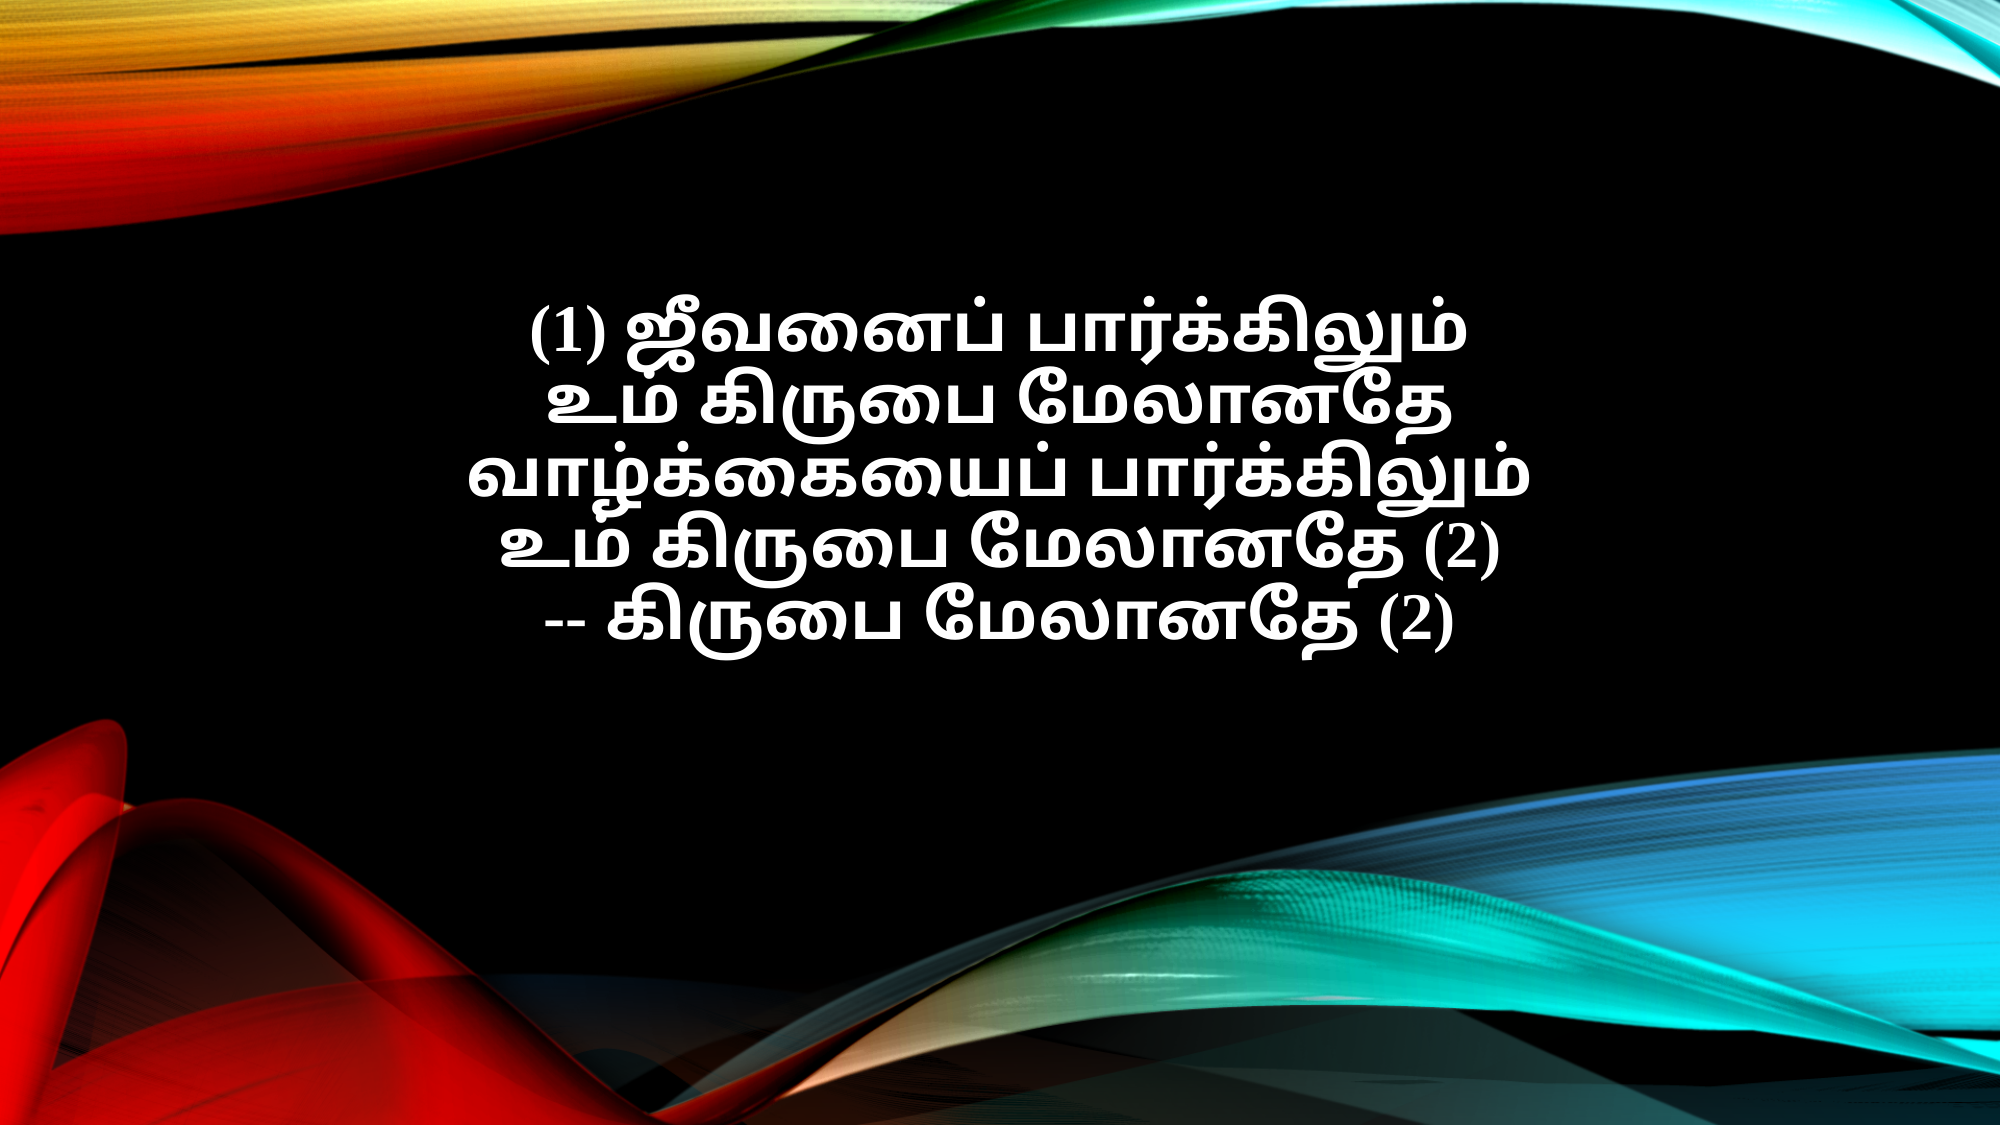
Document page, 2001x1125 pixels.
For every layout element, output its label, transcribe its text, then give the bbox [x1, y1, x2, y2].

subtitle (1) ஜீவனைப் பார்க்கிலும் உம் கிருபை மேலானதே வாழ்க்கையைப் பார்க்கிலும் உம் கிருபை மேலானதே (2) -- கிருபை மேலானதே (2) [0, 0, 2000, 1125]
